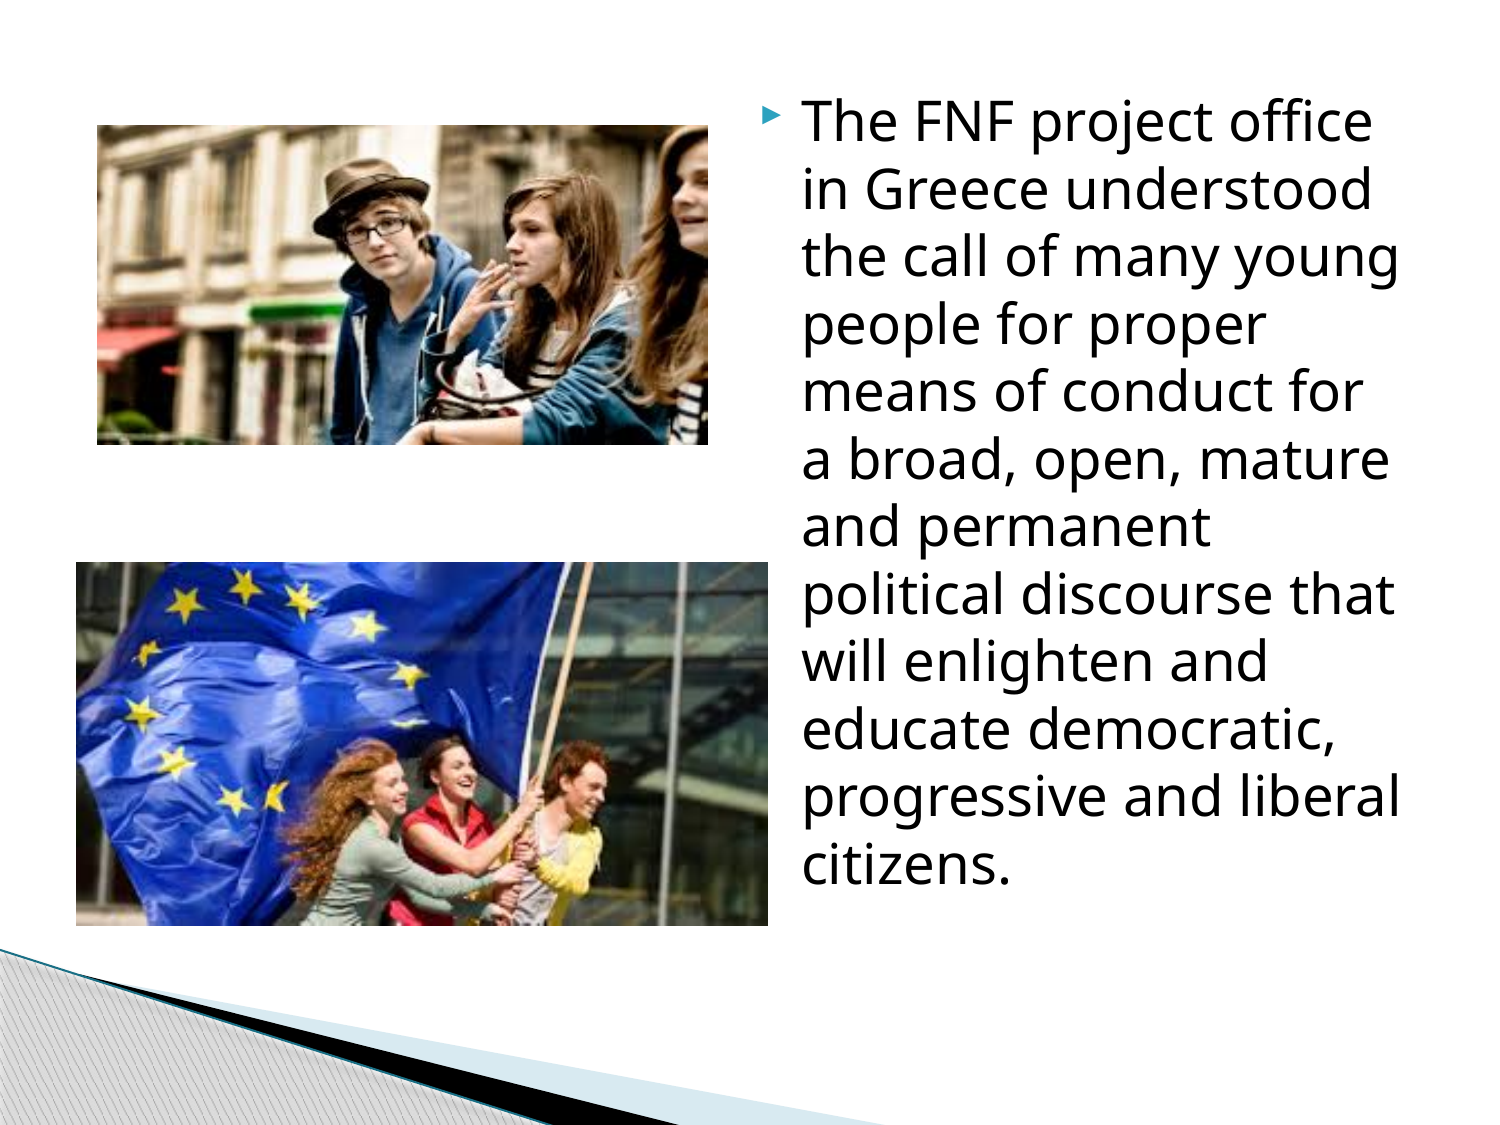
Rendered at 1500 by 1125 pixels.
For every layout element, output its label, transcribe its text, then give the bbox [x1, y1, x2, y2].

picture [76, 562, 769, 927]
list The FNF project office in Greece understood the call of many young people for proper means of conduct for a broad, open, mature and permanent political discourse that will enlighten and educate democratic, progressive and liberal citizens. [726, 78, 1424, 986]
picture [96, 125, 708, 445]
